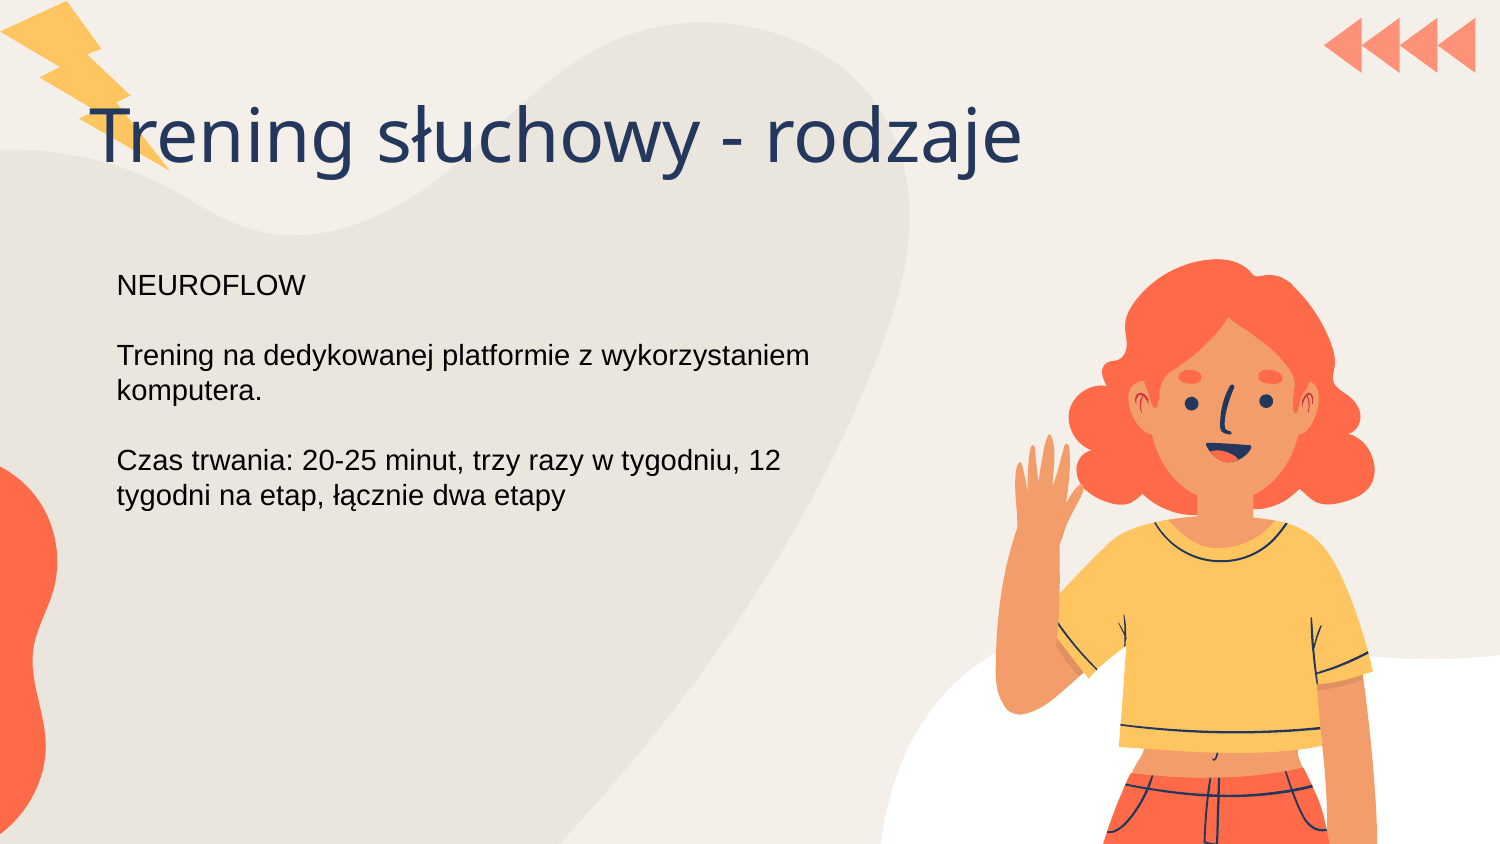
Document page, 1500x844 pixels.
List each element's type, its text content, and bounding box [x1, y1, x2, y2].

text_box Trening słuchowy - rodzaje [74, 72, 1312, 167]
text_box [995, 259, 1383, 844]
text_box NEUROFLOW Trening na dedykowanej platformie z wykorzystaniem komputera. Czas trwania: 20-25 minut, trzy razy w tygodniu, 12 tygodni na etap, łącznie dwa etapy [101, 259, 866, 519]
text_box [0, 0, 106, 98]
